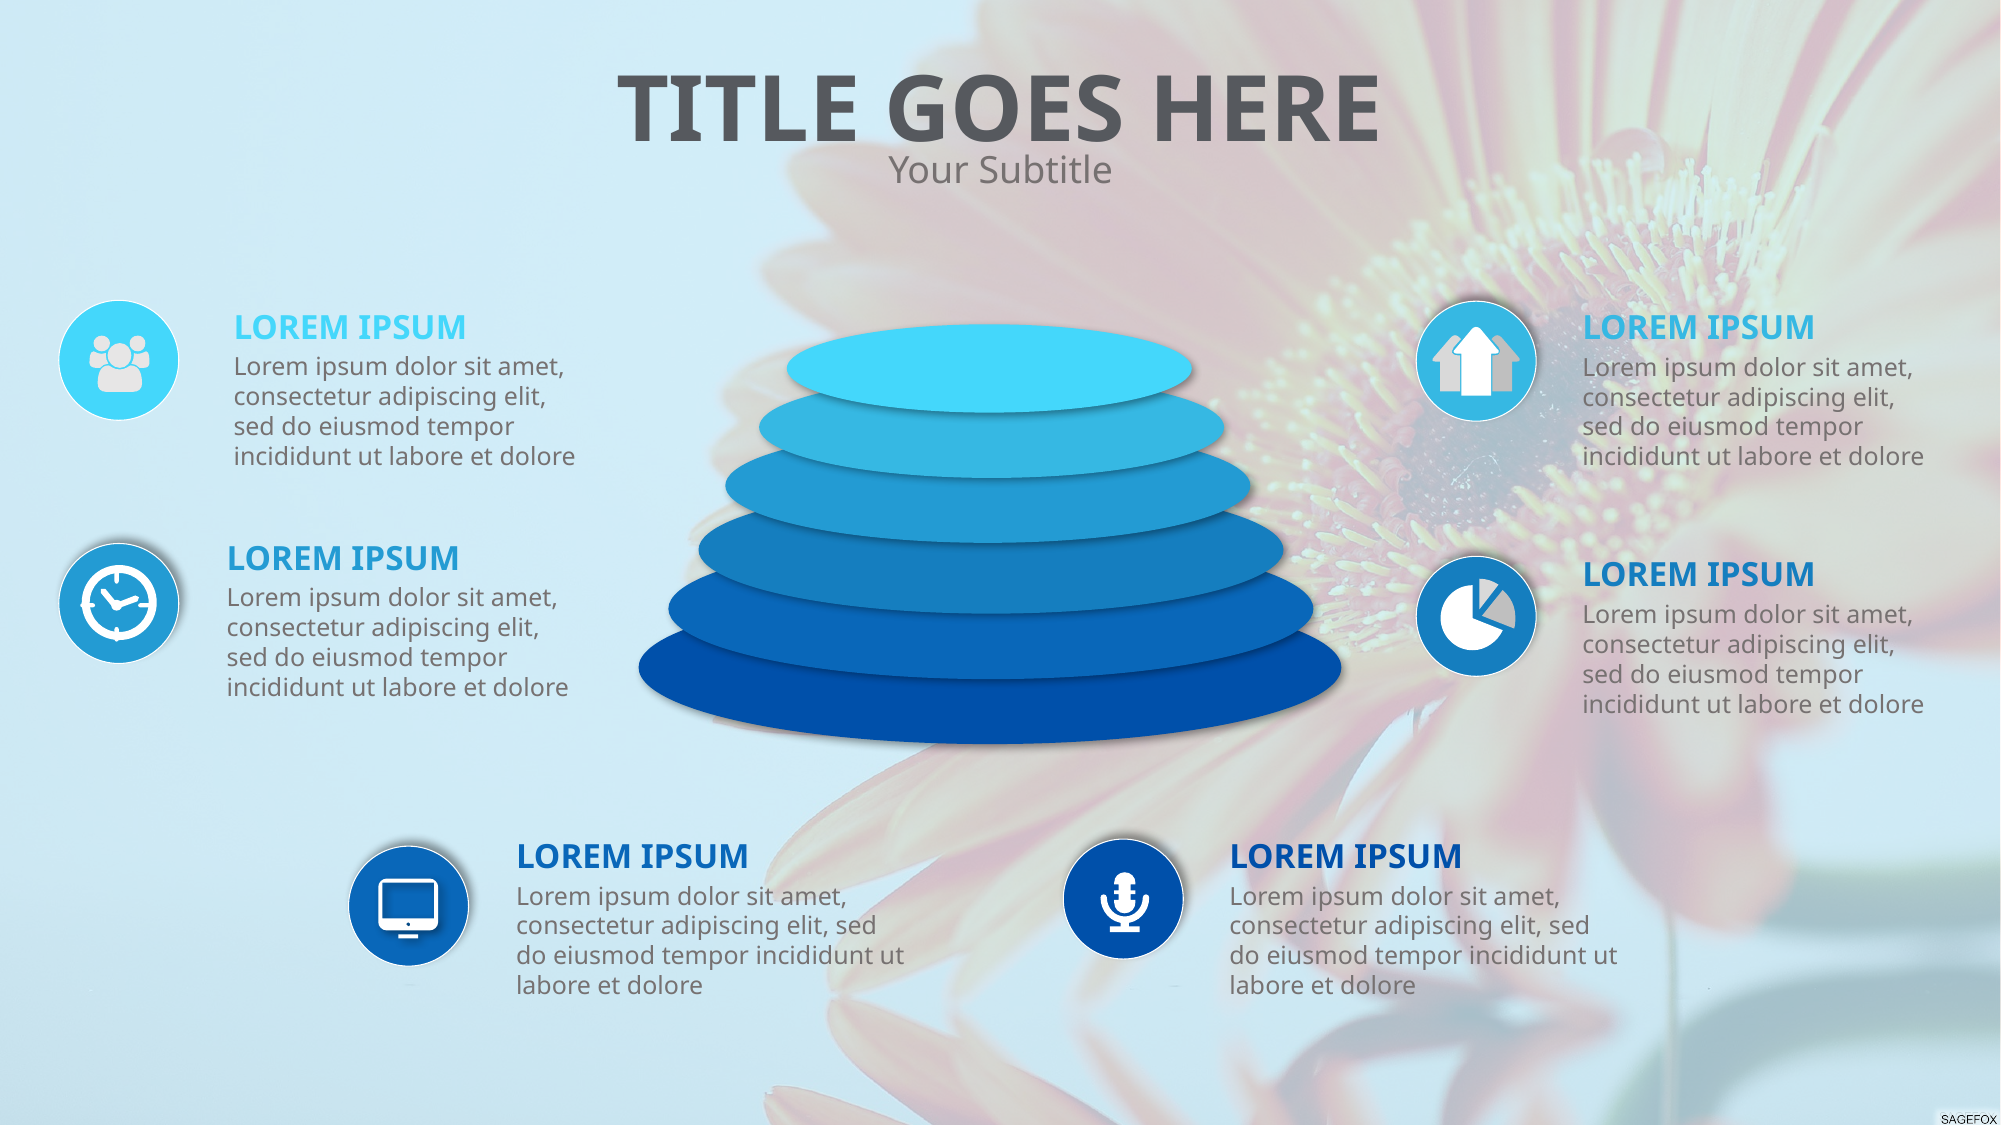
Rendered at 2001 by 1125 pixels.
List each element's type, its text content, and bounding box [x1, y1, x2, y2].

text_box [398, 934, 419, 939]
text_box [667, 574, 1315, 681]
text_box [1062, 838, 1185, 961]
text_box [548, 42, 1452, 199]
text_box LOREM IPSUM Lorem ipsum dolor sit amet, consectetur adipiscing elit, sed do eiusmod tempor incididunt ut labore et dolore [216, 531, 592, 707]
text_box LOREM IPSUM Lorem ipsum dolor sit amet, consectetur adipiscing elit, sed do eiusmod tempor incididunt ut labore et dolore [1219, 829, 1637, 1005]
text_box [1440, 578, 1516, 651]
text_box [758, 396, 1226, 479]
text_box [1415, 300, 1538, 423]
text_box [785, 323, 1193, 414]
text_box [697, 515, 1285, 615]
text_box LOREM IPSUM Lorem ipsum dolor sit amet, consectetur adipiscing elit, sed do eiusmod tempor incididunt ut labore et dolore [1572, 548, 1948, 724]
text_box LOREM IPSUM Lorem ipsum dolor sit amet, consectetur adipiscing elit, sed do eiusmod tempor incididunt ut labore et dolore [1572, 301, 1948, 476]
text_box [1100, 872, 1150, 933]
text_box [1415, 555, 1538, 678]
text_box [57, 542, 180, 665]
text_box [80, 565, 157, 642]
text_box LOREM IPSUM Lorem ipsum dolor sit amet, consectetur adipiscing elit, sed do eiusmod tempor incididunt ut labore et dolore [505, 829, 923, 1005]
text_box [637, 632, 1343, 746]
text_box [1431, 326, 1522, 396]
picture [1938, 1114, 1999, 1125]
text_box [724, 452, 1252, 544]
text_box [378, 878, 439, 931]
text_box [58, 300, 179, 421]
text_box LOREM IPSUM Lorem ipsum dolor sit amet, consectetur adipiscing elit, sed do eiusmod tempor incididunt ut labore et dolore [223, 300, 599, 476]
text_box [347, 845, 470, 968]
